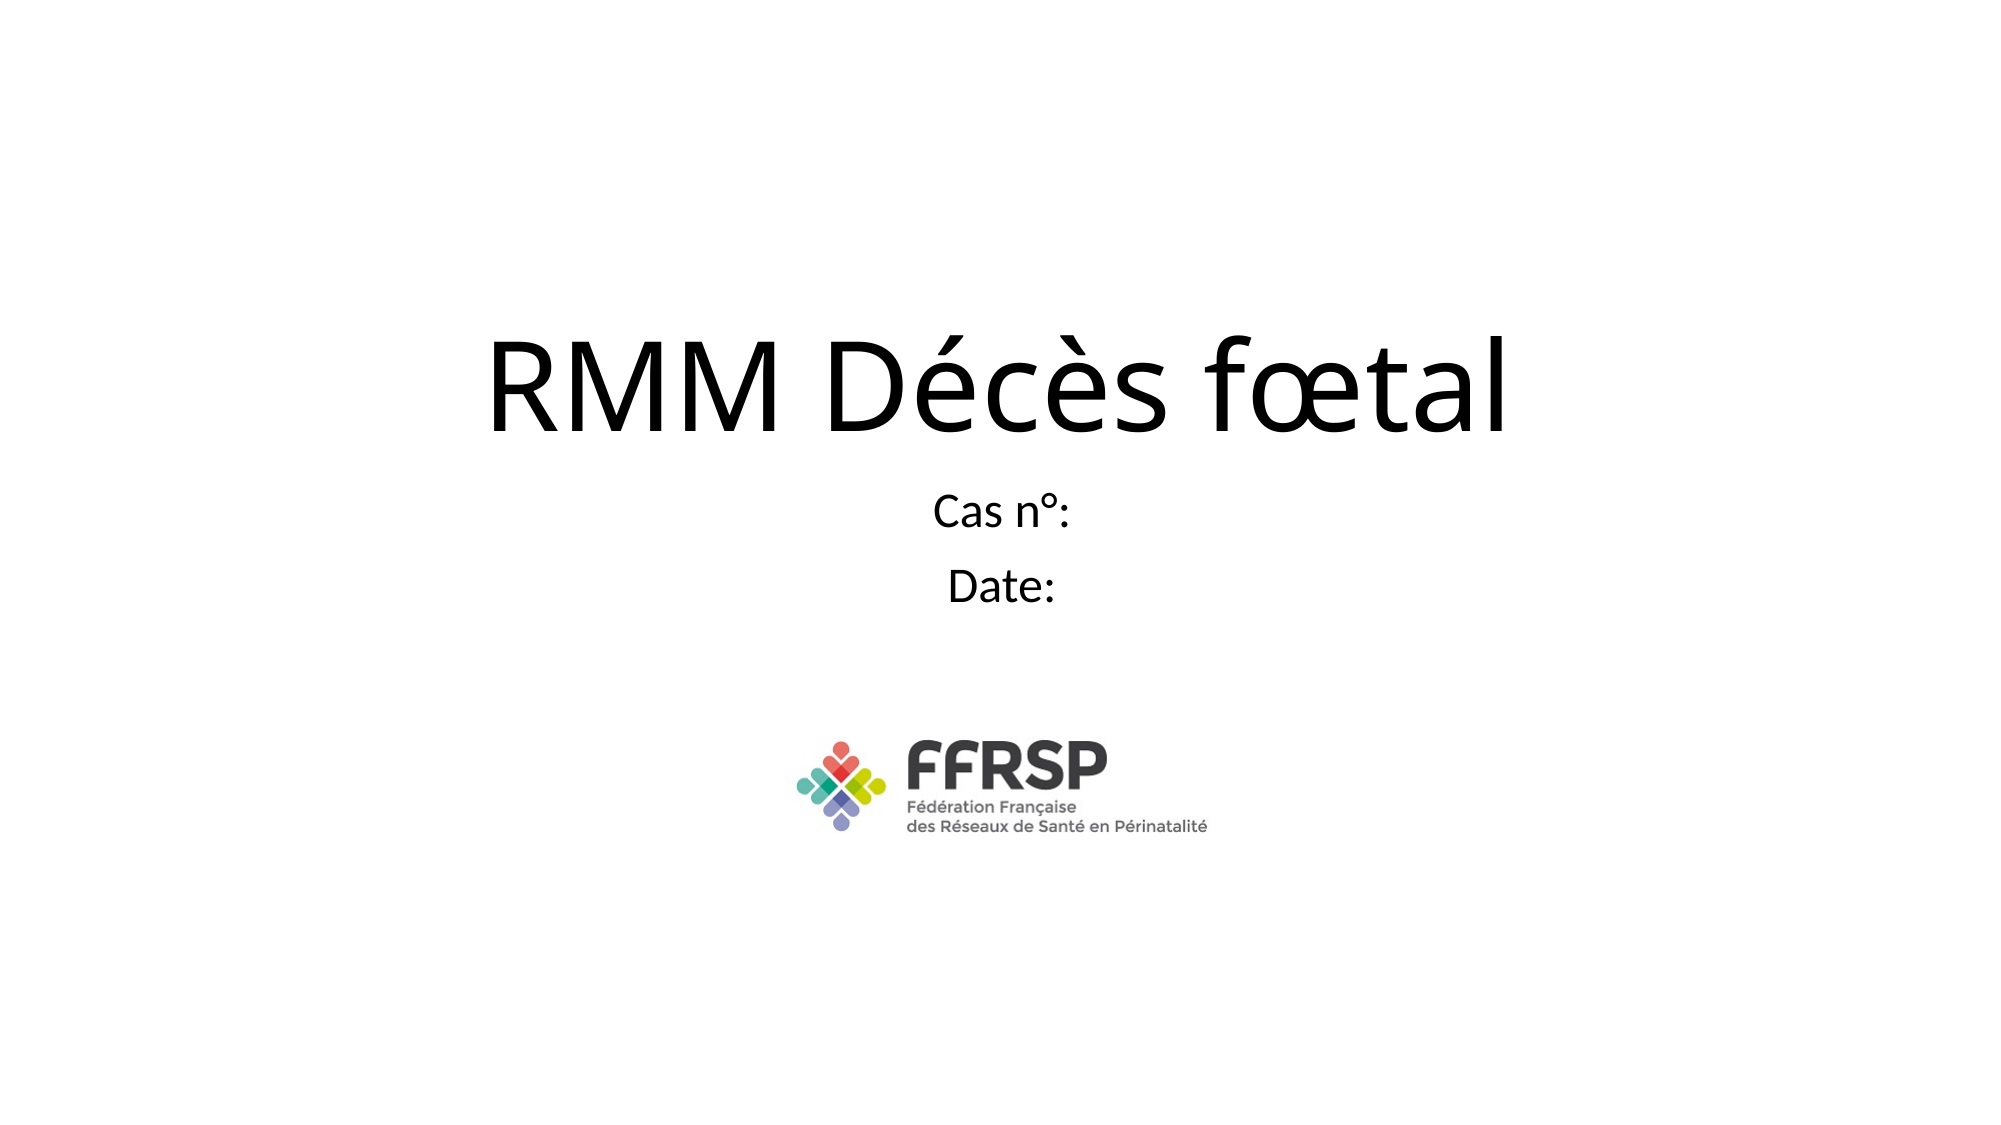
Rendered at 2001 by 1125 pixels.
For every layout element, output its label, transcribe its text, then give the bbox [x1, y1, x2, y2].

picture [786, 720, 1218, 849]
title RMM Décès fœtal [247, 74, 1748, 467]
subtitle Cas n°: Date: [252, 476, 1753, 749]
